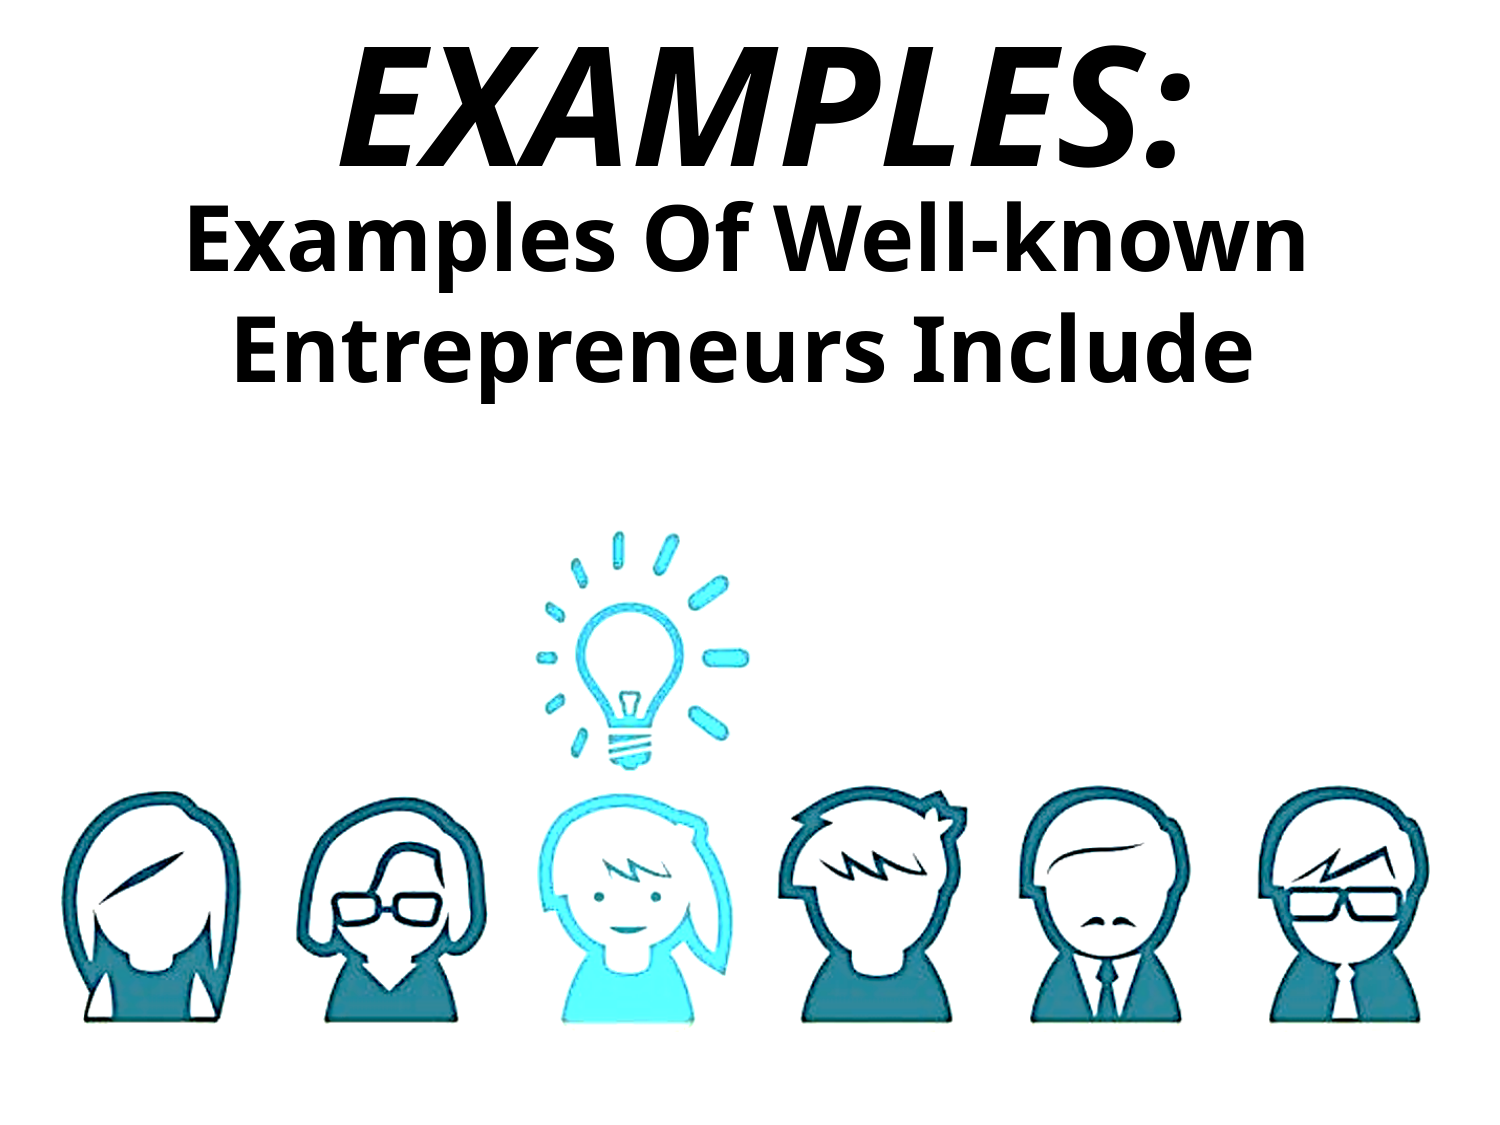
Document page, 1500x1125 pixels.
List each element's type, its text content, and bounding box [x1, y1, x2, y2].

list Examples Of Well-known Entrepreneurs Include [0, 172, 1459, 1102]
picture [17, 413, 1477, 1124]
title Examples: [147, 54, 1382, 145]
